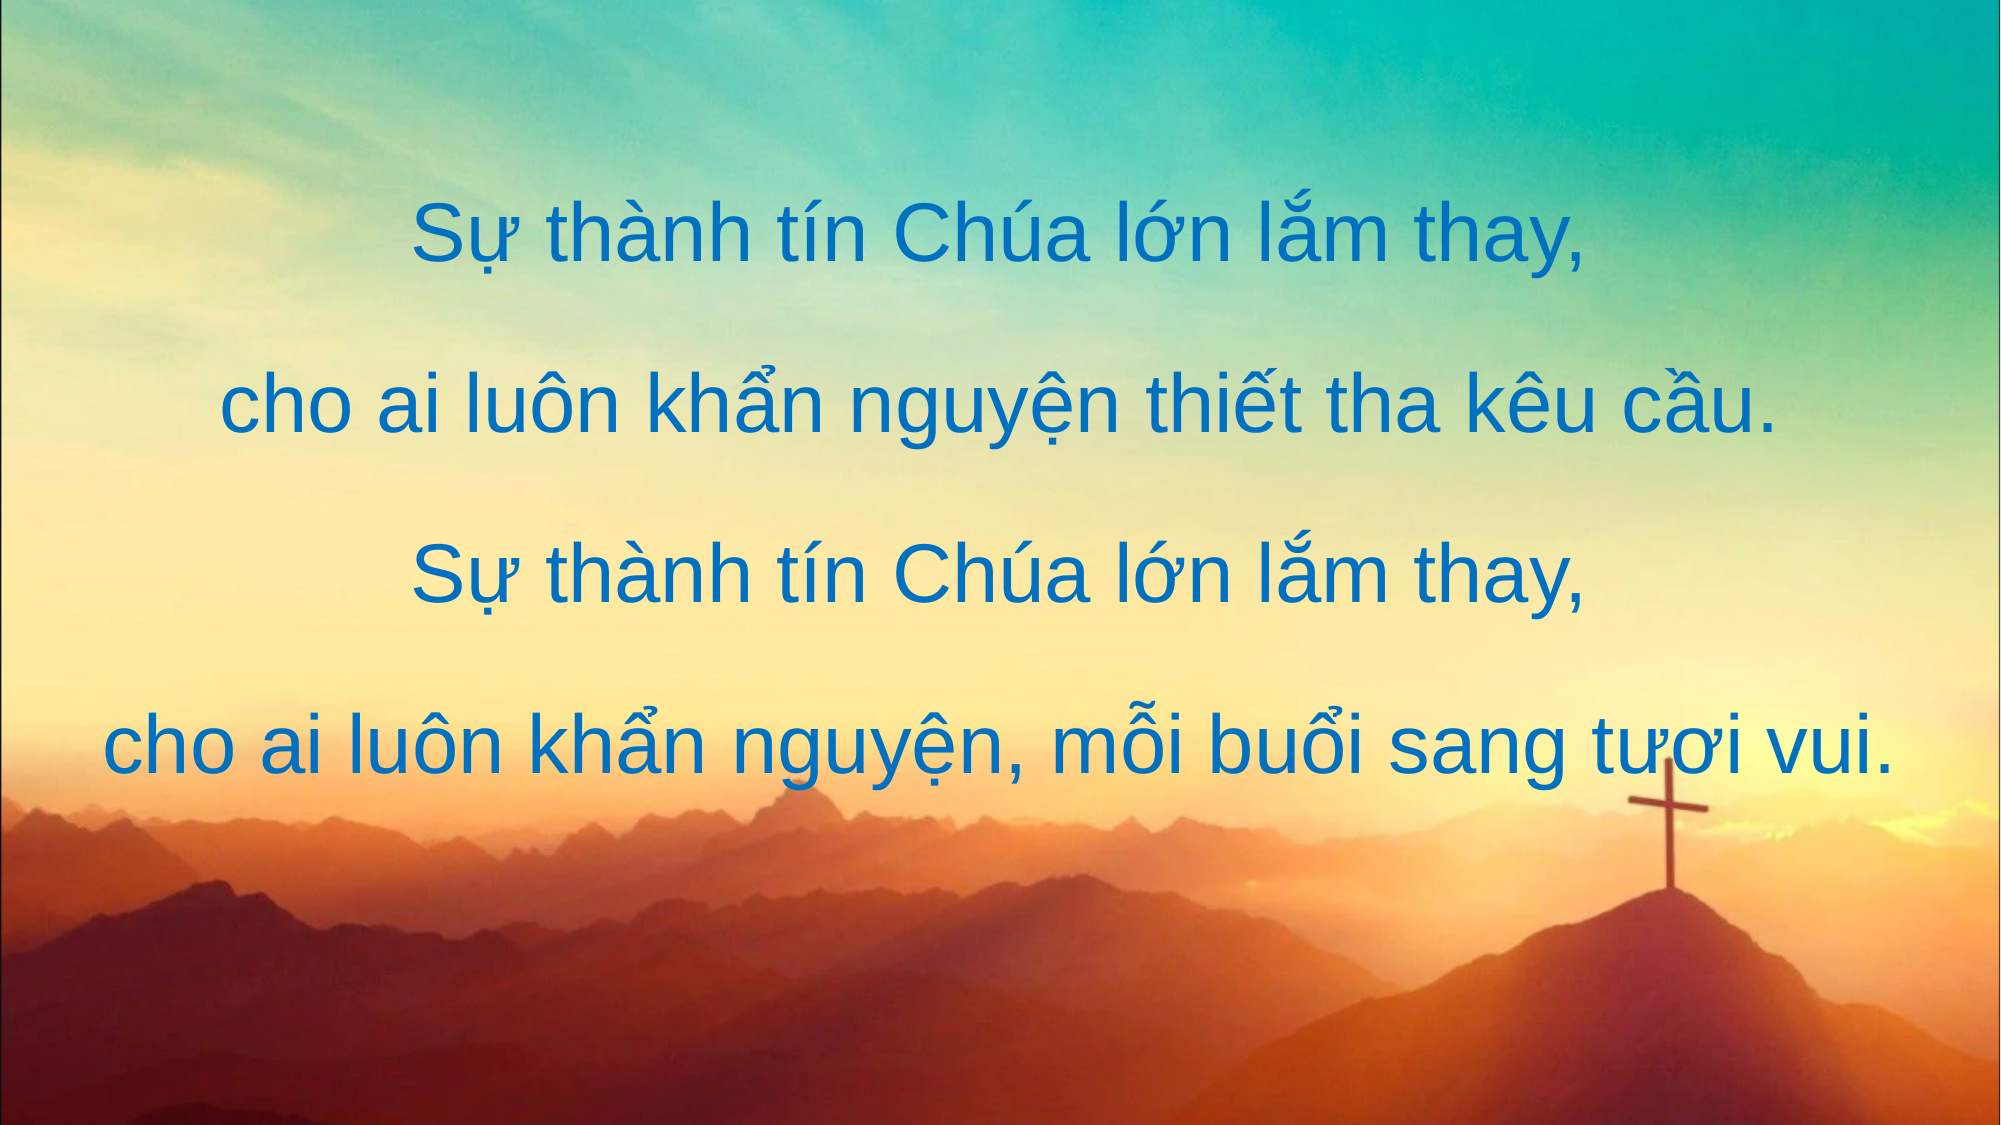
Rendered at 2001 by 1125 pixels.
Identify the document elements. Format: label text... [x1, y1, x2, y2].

list Sự thành tín Chúa lớn lắm thay, cho ai luôn khẩn nguyện thiết tha kêu cầu. Sự thành tín Chúa lớn lắm thay, cho ai luôn khẩn nguyện, mỗi buổi sang tươi vui. [0, 0, 2000, 1125]
